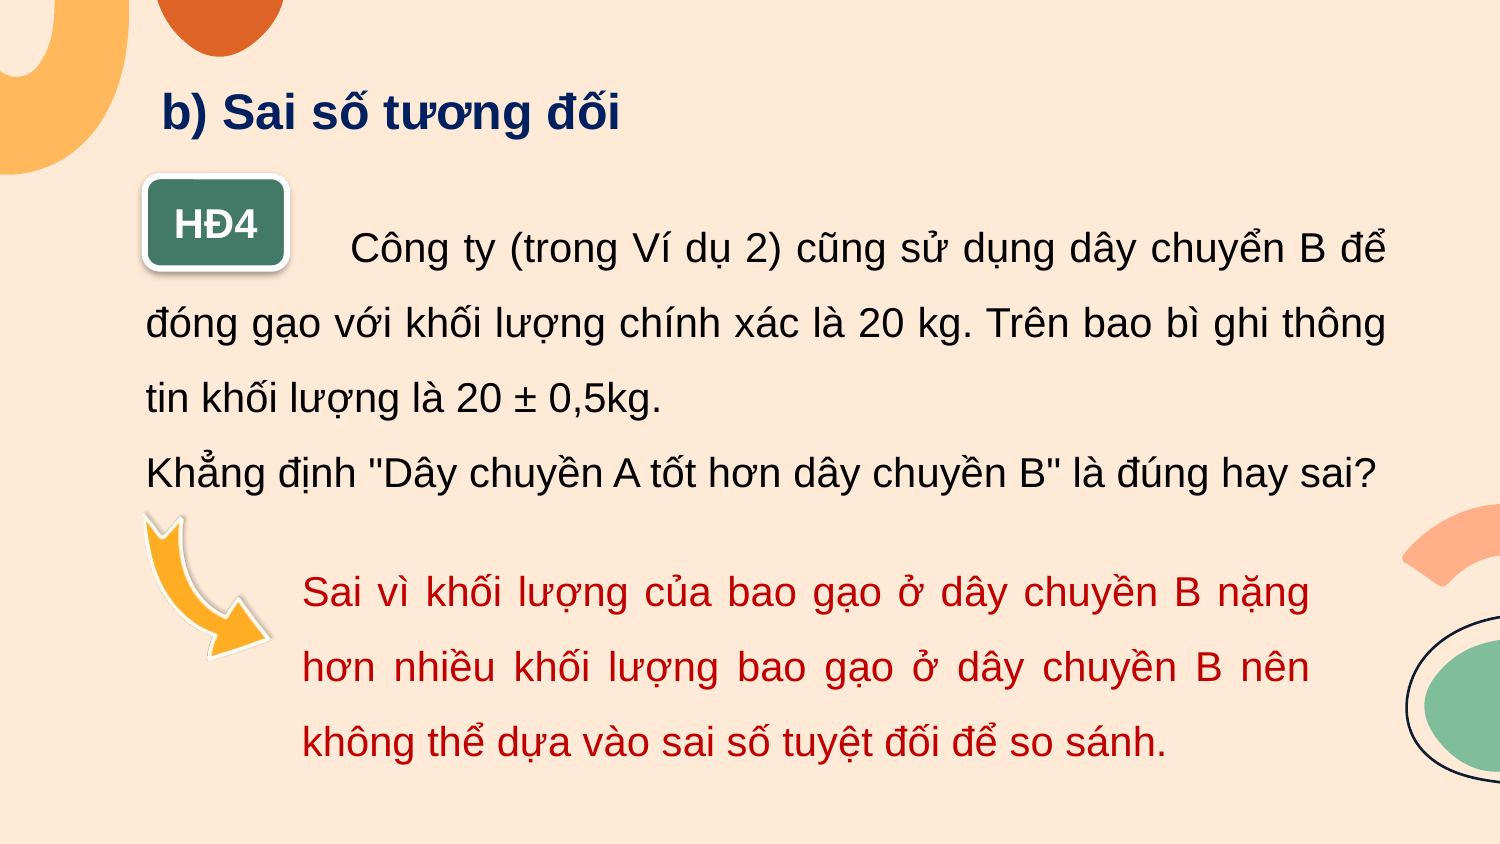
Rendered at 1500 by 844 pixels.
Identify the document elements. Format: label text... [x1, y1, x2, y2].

text_box b) Sai số tương đối [146, 72, 652, 147]
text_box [130, 175, 1403, 507]
picture [139, 506, 278, 664]
text_box Sai vì khối lượng của bao gạo ở dây chuyền B nặng hơn nhiều khối lượng bao gạo ở dây chuyền B nên không thể dựa vào sai số tuyệt đối để so sánh. [287, 532, 1326, 773]
